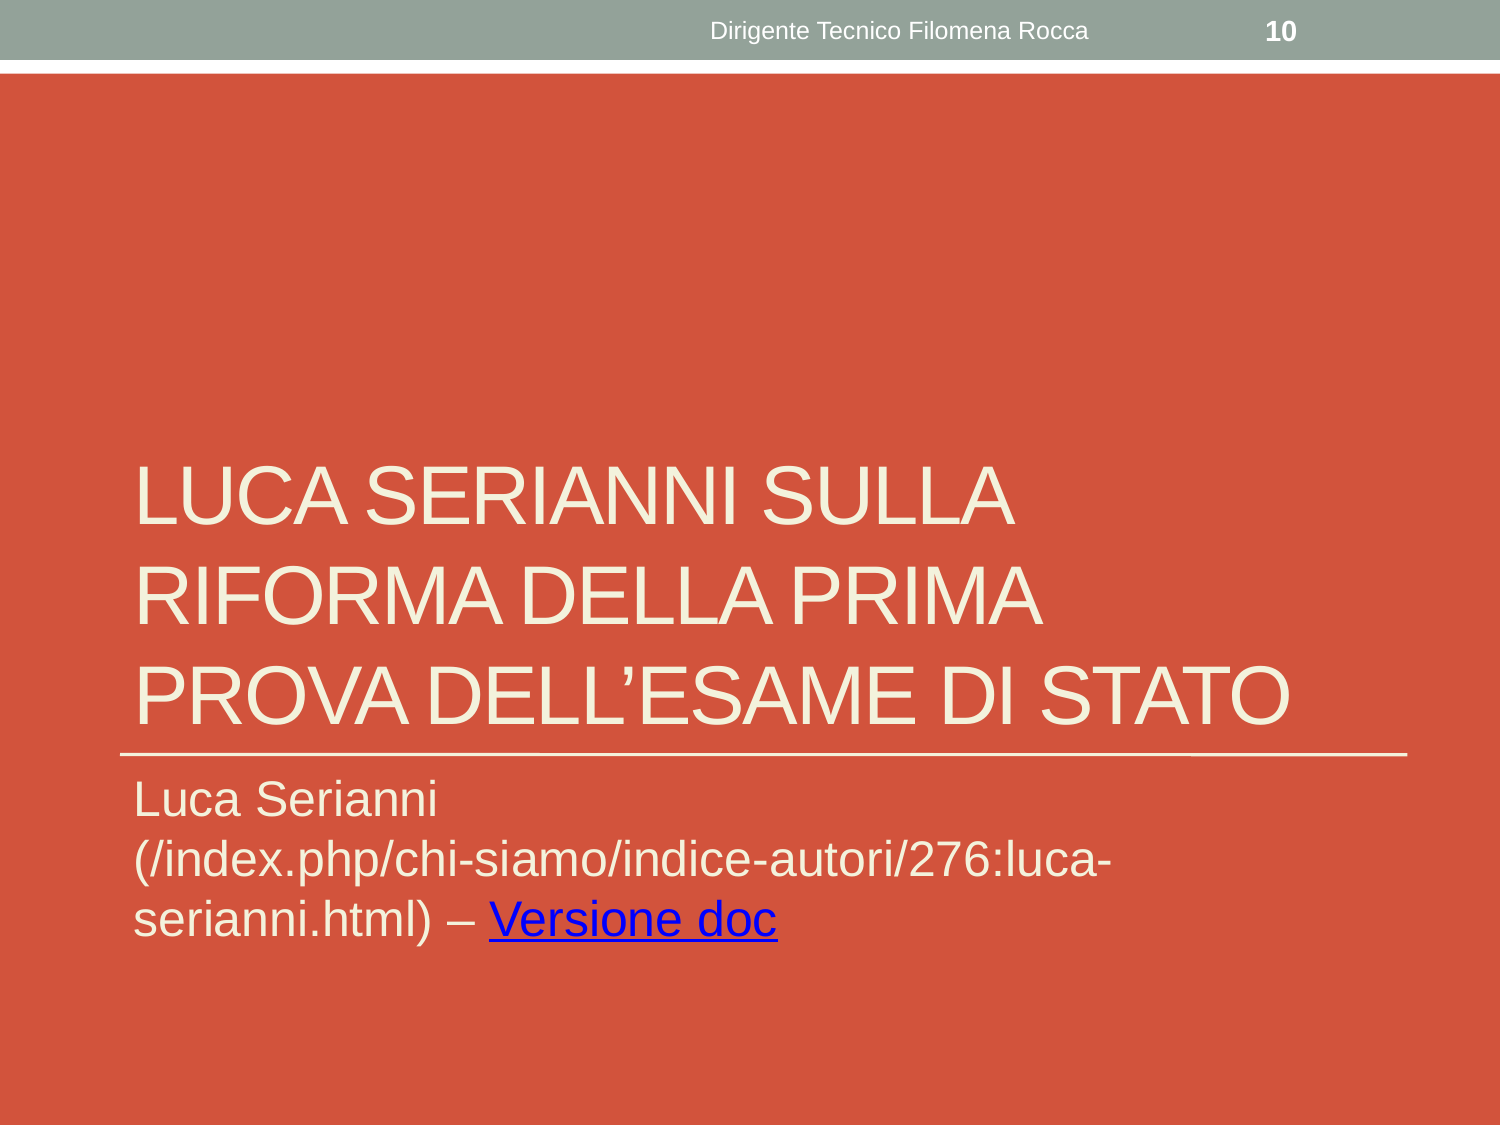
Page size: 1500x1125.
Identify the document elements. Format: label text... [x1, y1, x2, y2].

footer Dirigente Tecnico Filomena Rocca [562, 3, 1238, 57]
slide_number 10 [1250, 3, 1425, 57]
list Luca Serianni (/index.php/chi-siamo/indice-autori/276:luca-serianni.html) – Versione doc [118, 758, 1394, 1006]
title Luca Serianni sulla riforma della prima prova dell’Esame di Stato [118, 387, 1394, 749]
